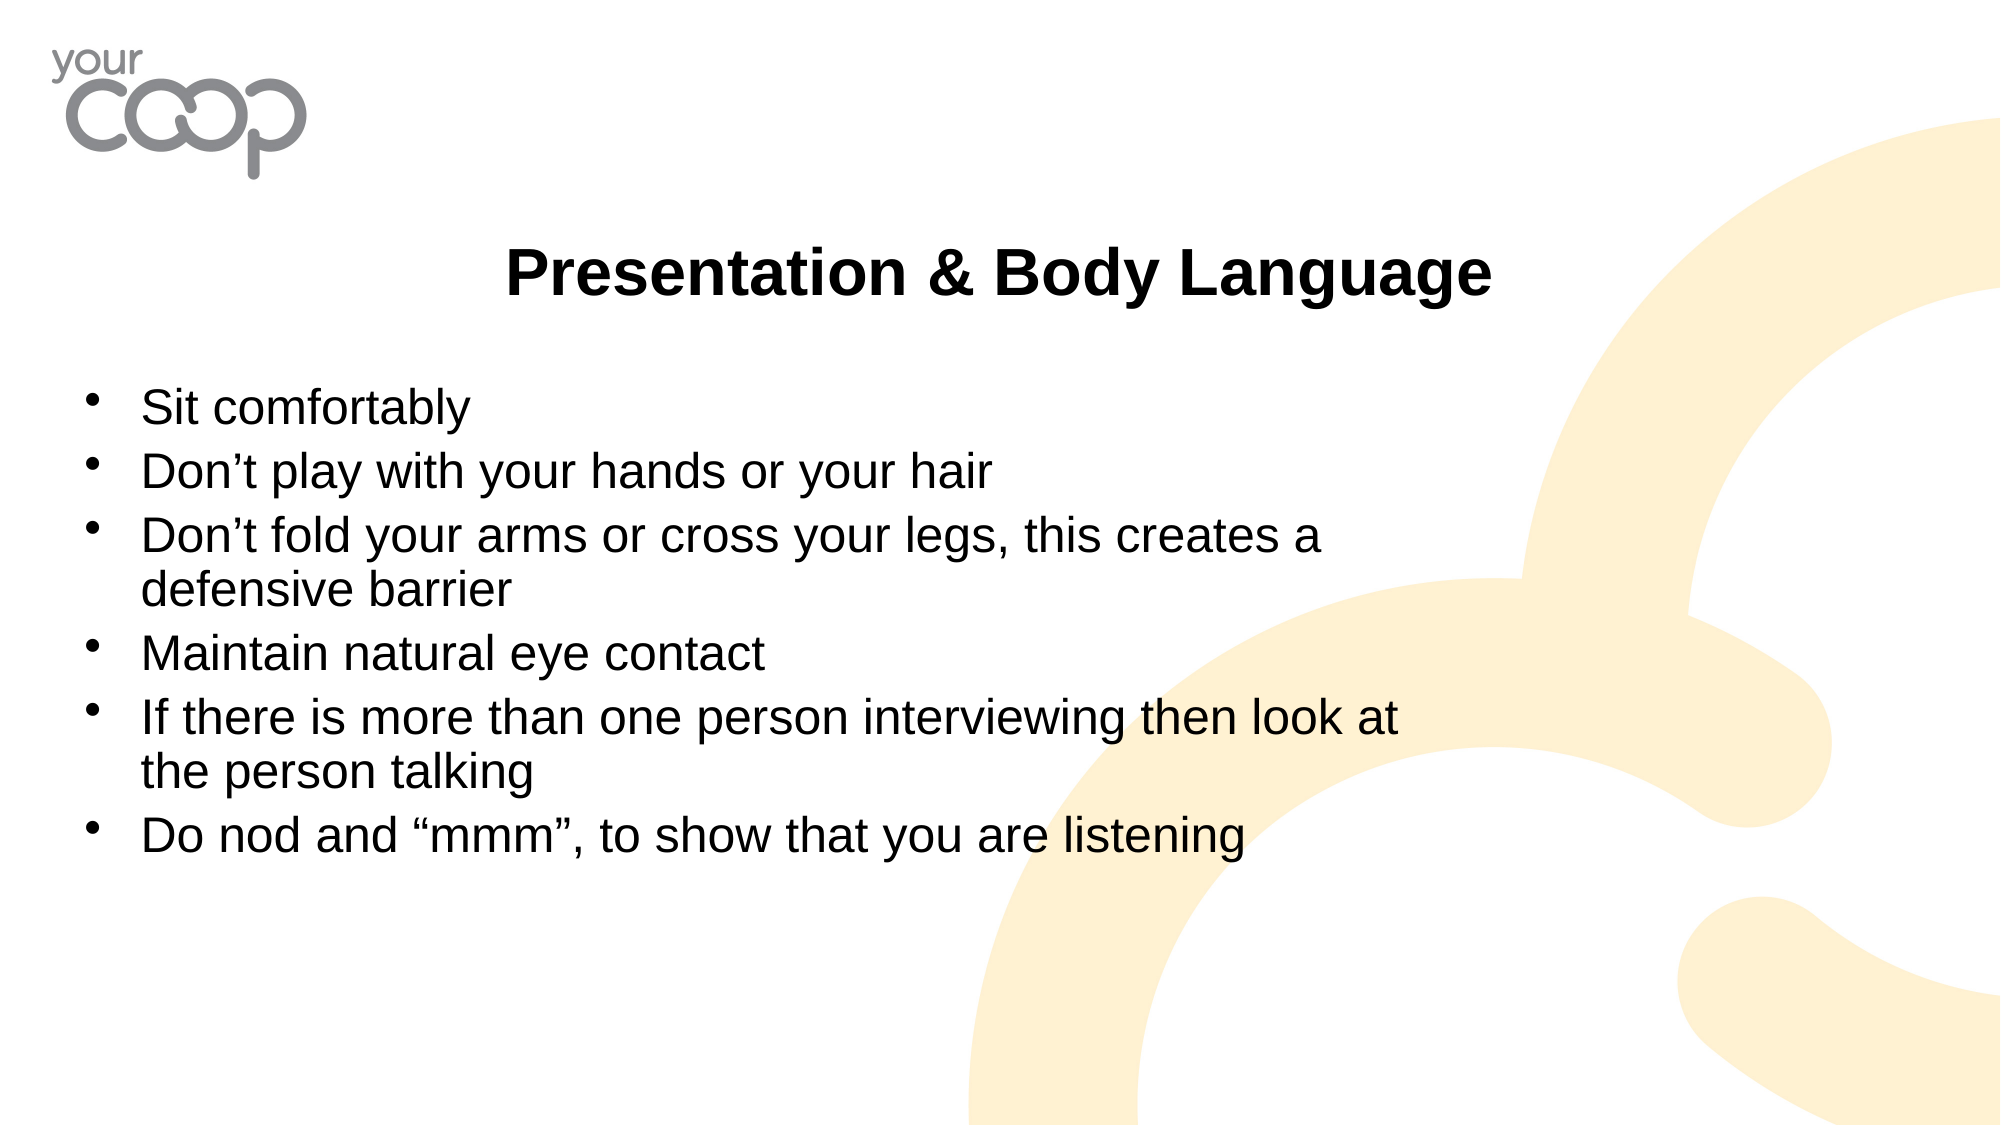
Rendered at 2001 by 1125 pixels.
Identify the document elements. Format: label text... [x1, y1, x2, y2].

picture [0, 0, 2001, 1125]
text_box Sit comfortably Don’t play with your hands or your hair Don’t fold your arms or cross your legs, this creates a defensive barrier Maintain natural eye contact If there is more than one person interviewing then look at the person talking Do nod and “mmm”, to show that you are listening [69, 374, 1451, 920]
text_box Presentation & Body Language [0, 205, 2000, 318]
